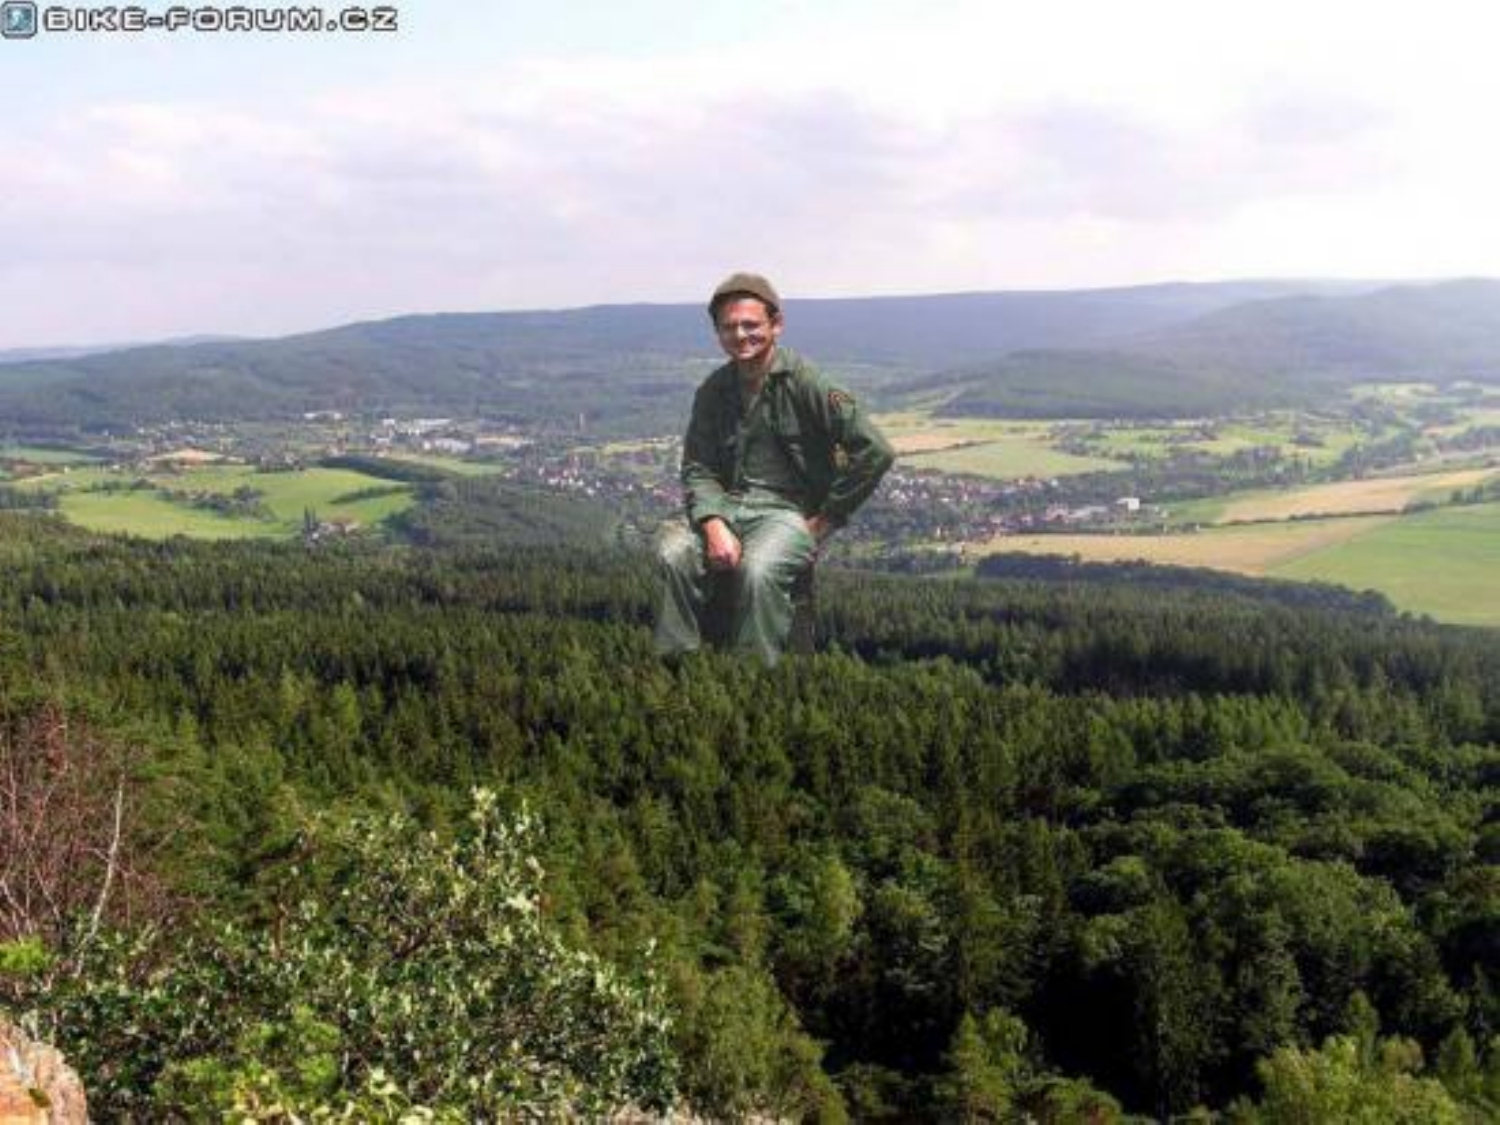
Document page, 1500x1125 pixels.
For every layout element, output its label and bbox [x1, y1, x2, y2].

list [0, 0, 1500, 1125]
